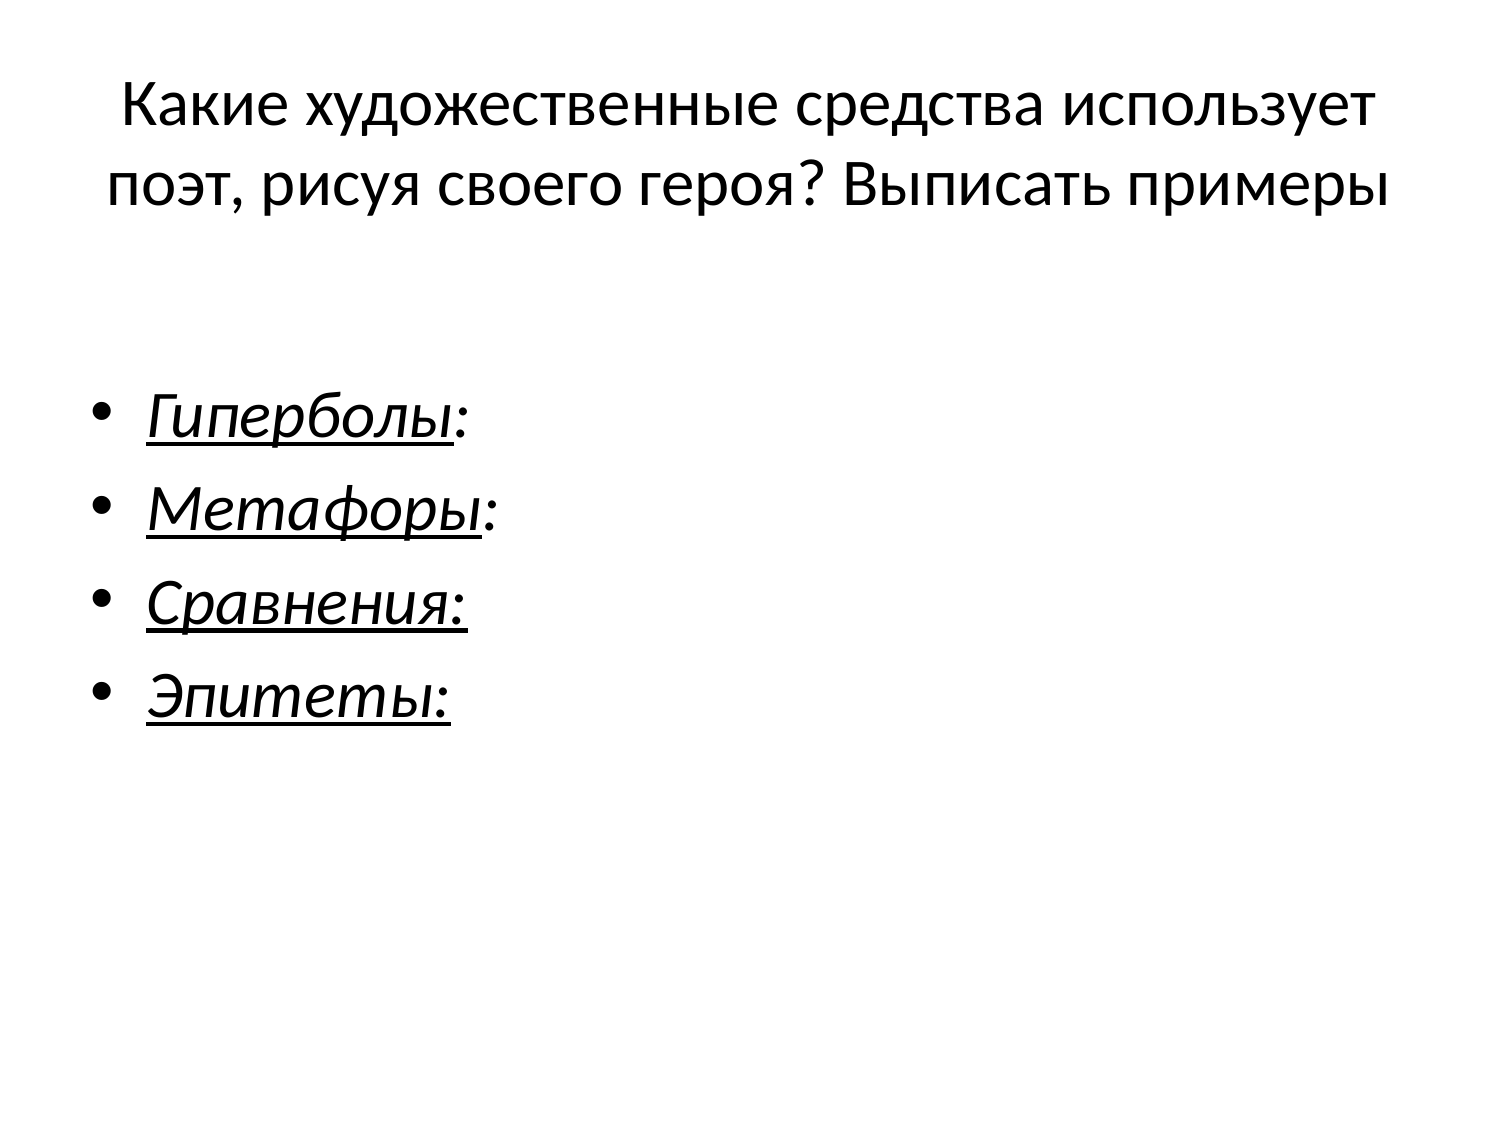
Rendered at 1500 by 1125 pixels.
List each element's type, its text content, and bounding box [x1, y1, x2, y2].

list Гиперболы: Метафоры: Сравнения: Эпитеты: [75, 363, 1425, 1005]
title Какие художественные средства использует поэт, рисуя своего героя? Выписать примеры [75, 45, 1425, 233]
